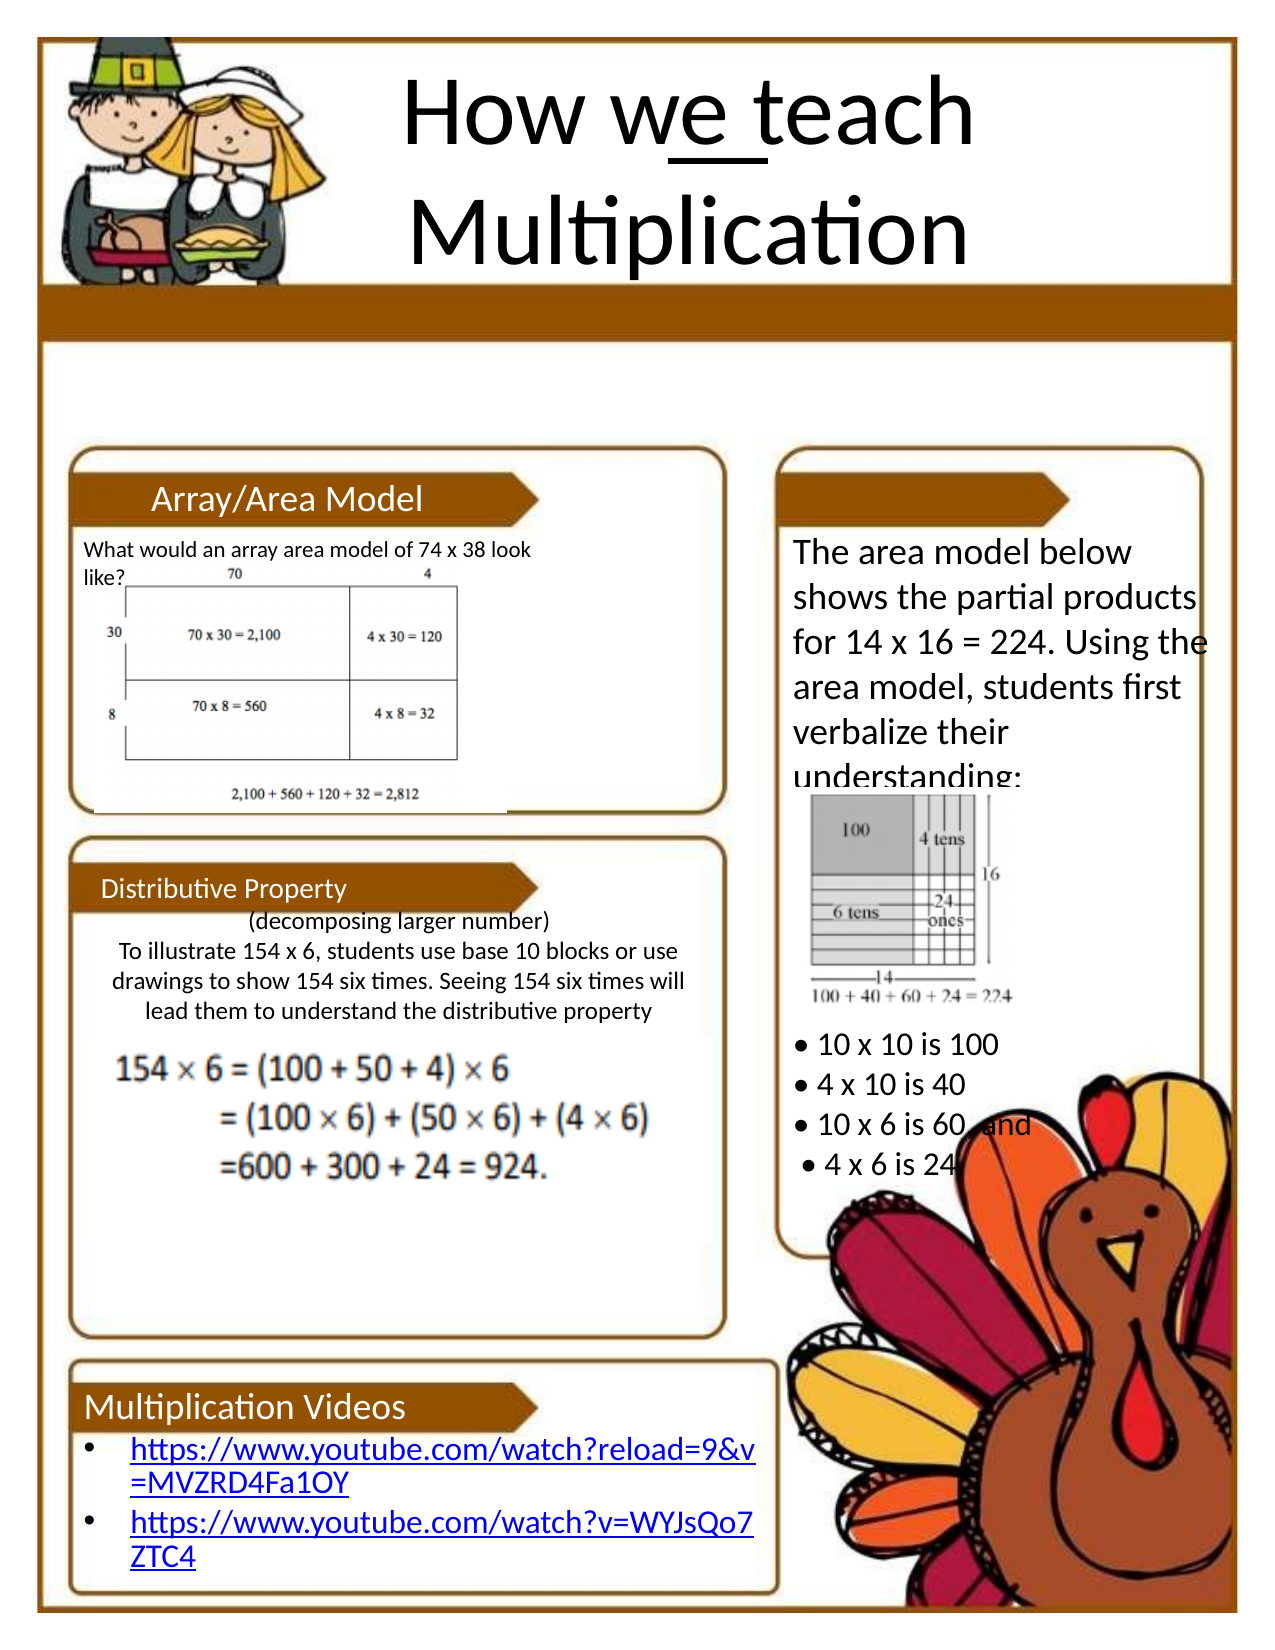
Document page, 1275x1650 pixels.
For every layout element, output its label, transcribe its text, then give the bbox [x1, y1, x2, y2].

text_box Array/Area Model [106, 466, 469, 527]
text_box Multiplication Videos https://www.youtube.com/watch?reload=9&v=MVZRD4Fa1OY https://www.youtube.com/watch?v=WYJsQo7ZTC4 [68, 1374, 778, 1560]
text_box Distributive Property (decomposing larger number) To illustrate 154 x 6, students use base 10 blocks or use drawings to show 154 six times. Seeing 154 six times will lead them to understand the distributive property [86, 862, 713, 1032]
text_box The area model below shows the partial products for 14 x 16 = 224. Using the area model, students first verbalize their understanding: • 10 x 10 is 100 • 4 x 10 is 40 • 10 x 6 is 60, and • 4 x 6 is 24. [778, 474, 1225, 1190]
text_box How we teach Multiplication [287, 44, 1091, 285]
text_box What would an array area model of 74 x 38 look like? [68, 527, 588, 625]
picture [37, 37, 1238, 1613]
